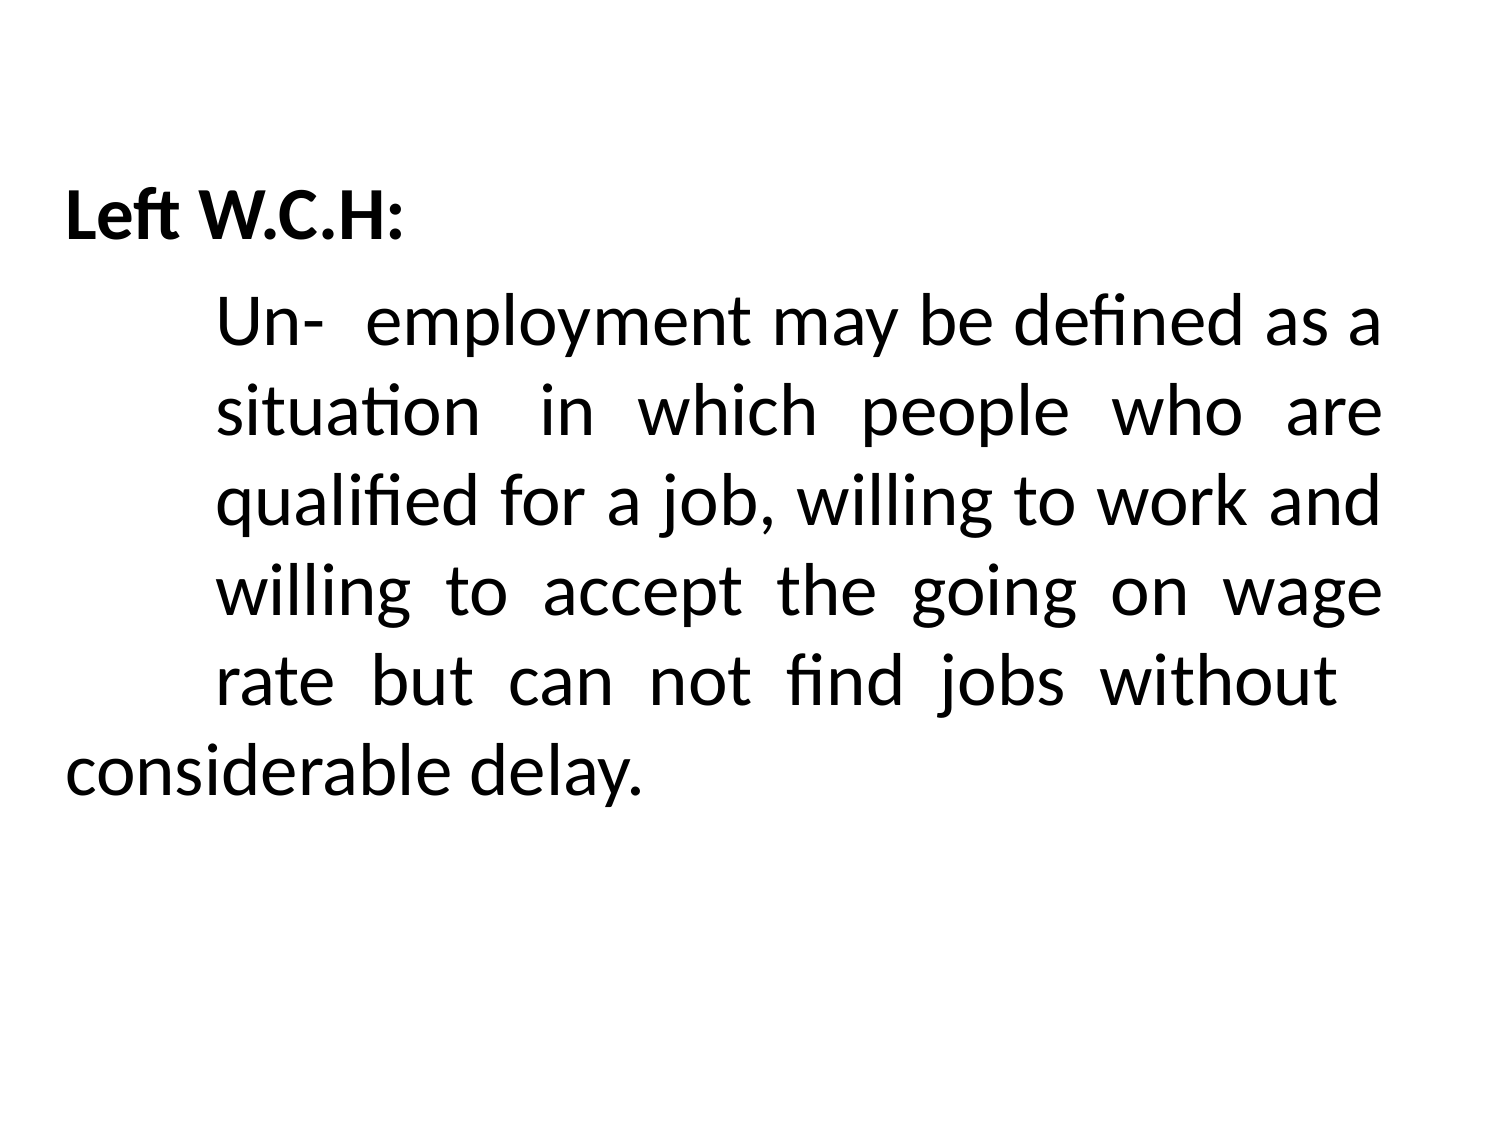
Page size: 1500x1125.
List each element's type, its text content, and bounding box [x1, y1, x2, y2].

subtitle Left W.C.H: Un- employment may be defined as a situation in which people who are qualified for a job, willing to work and willing to accept the going on wage rate but can not find jobs without considerable delay. [50, 62, 1400, 1075]
